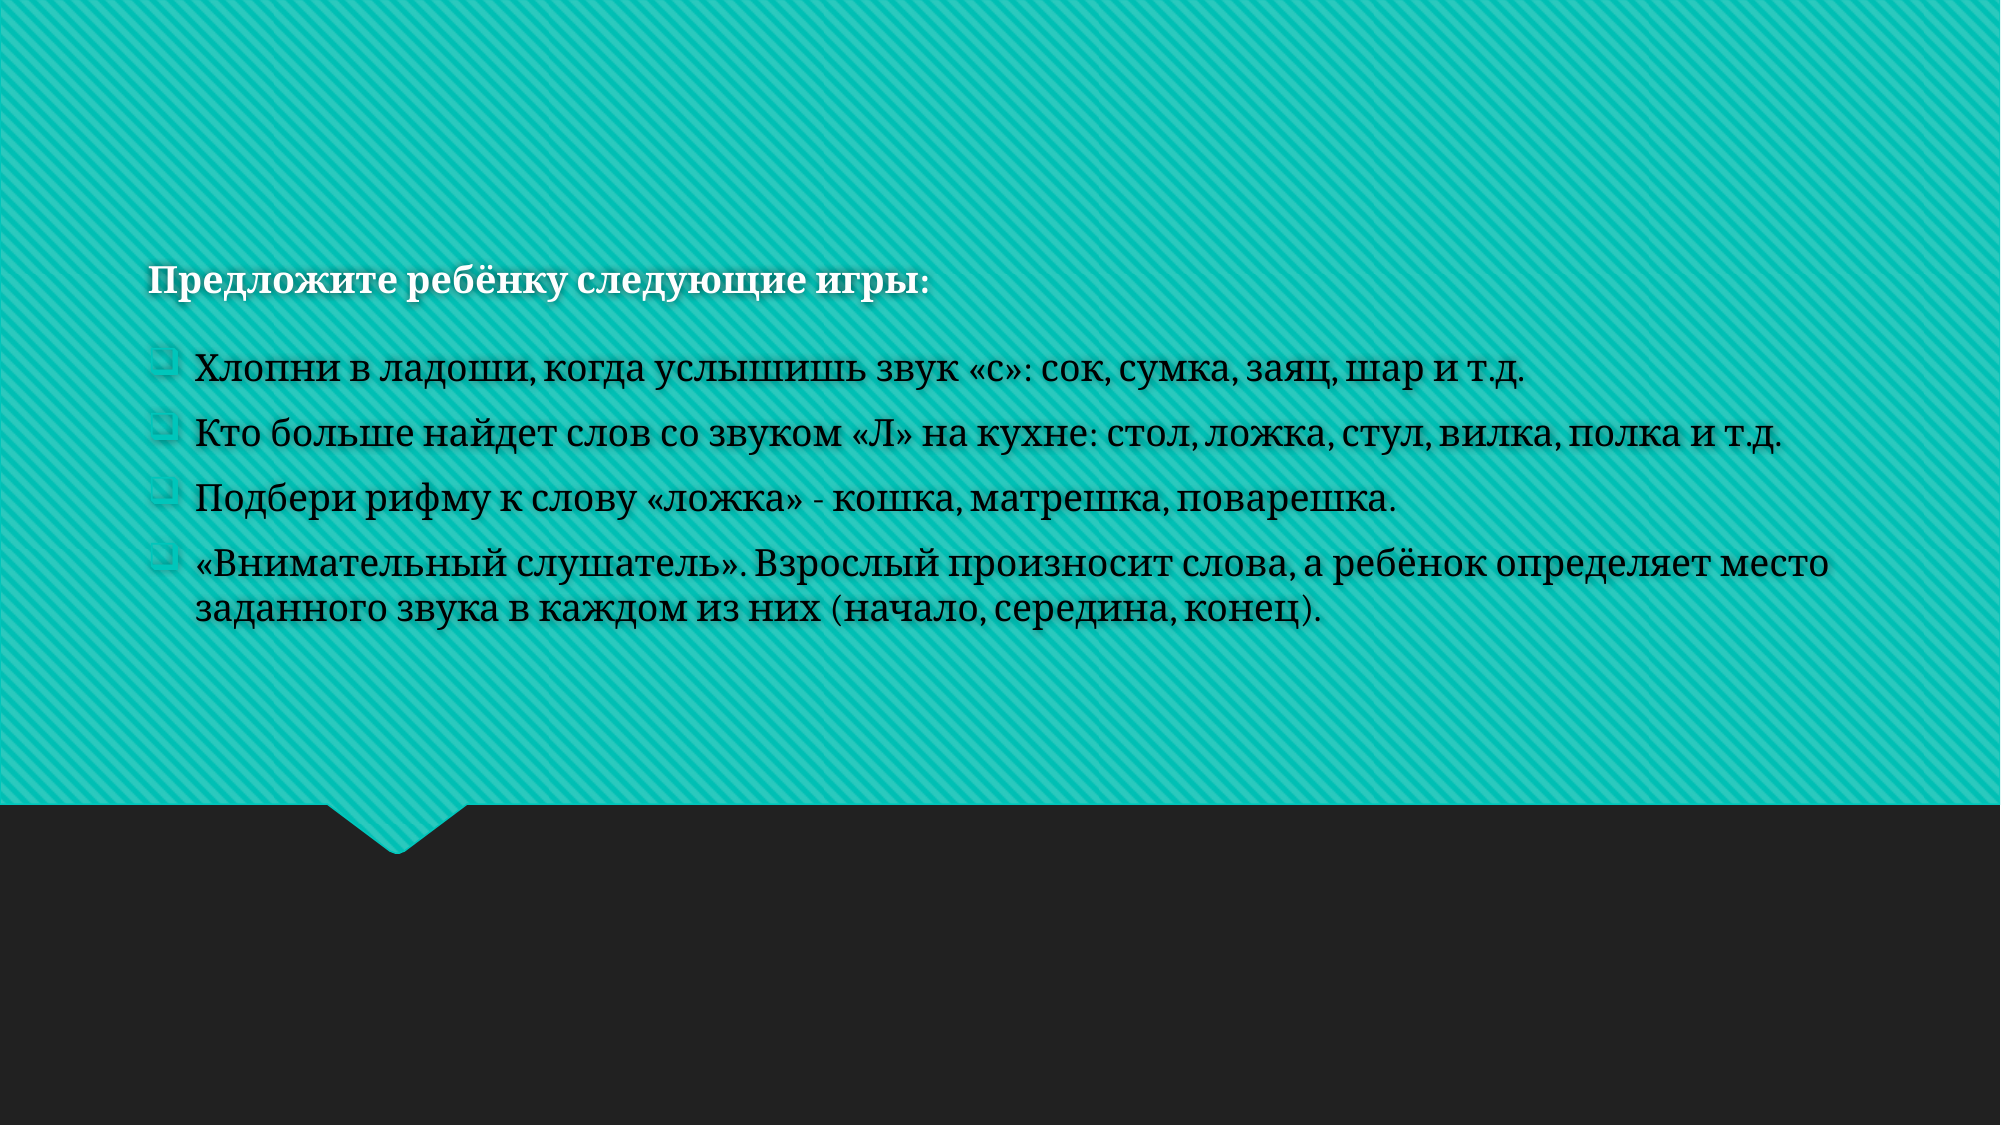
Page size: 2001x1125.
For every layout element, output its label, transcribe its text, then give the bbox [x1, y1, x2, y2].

subtitle Хлопни в ладоши, когда услышишь звук «с»: сок, сумка, заяц, шар и т.д. Кто больше найдет слов со звуком «Л» на кухне: стол, ложка, стул, вилка, полка и т.д. Подбери рифму к слову «ложка» - кошка, матрешка, поварешка. «Внимательный слушатель». Взрослый произносит слова, а ребёнок определяет место заданного звука в каждом из них (начало, середина, конец). [132, 336, 1868, 938]
title Предложите ребёнку следующие игры: [132, 237, 1868, 332]
